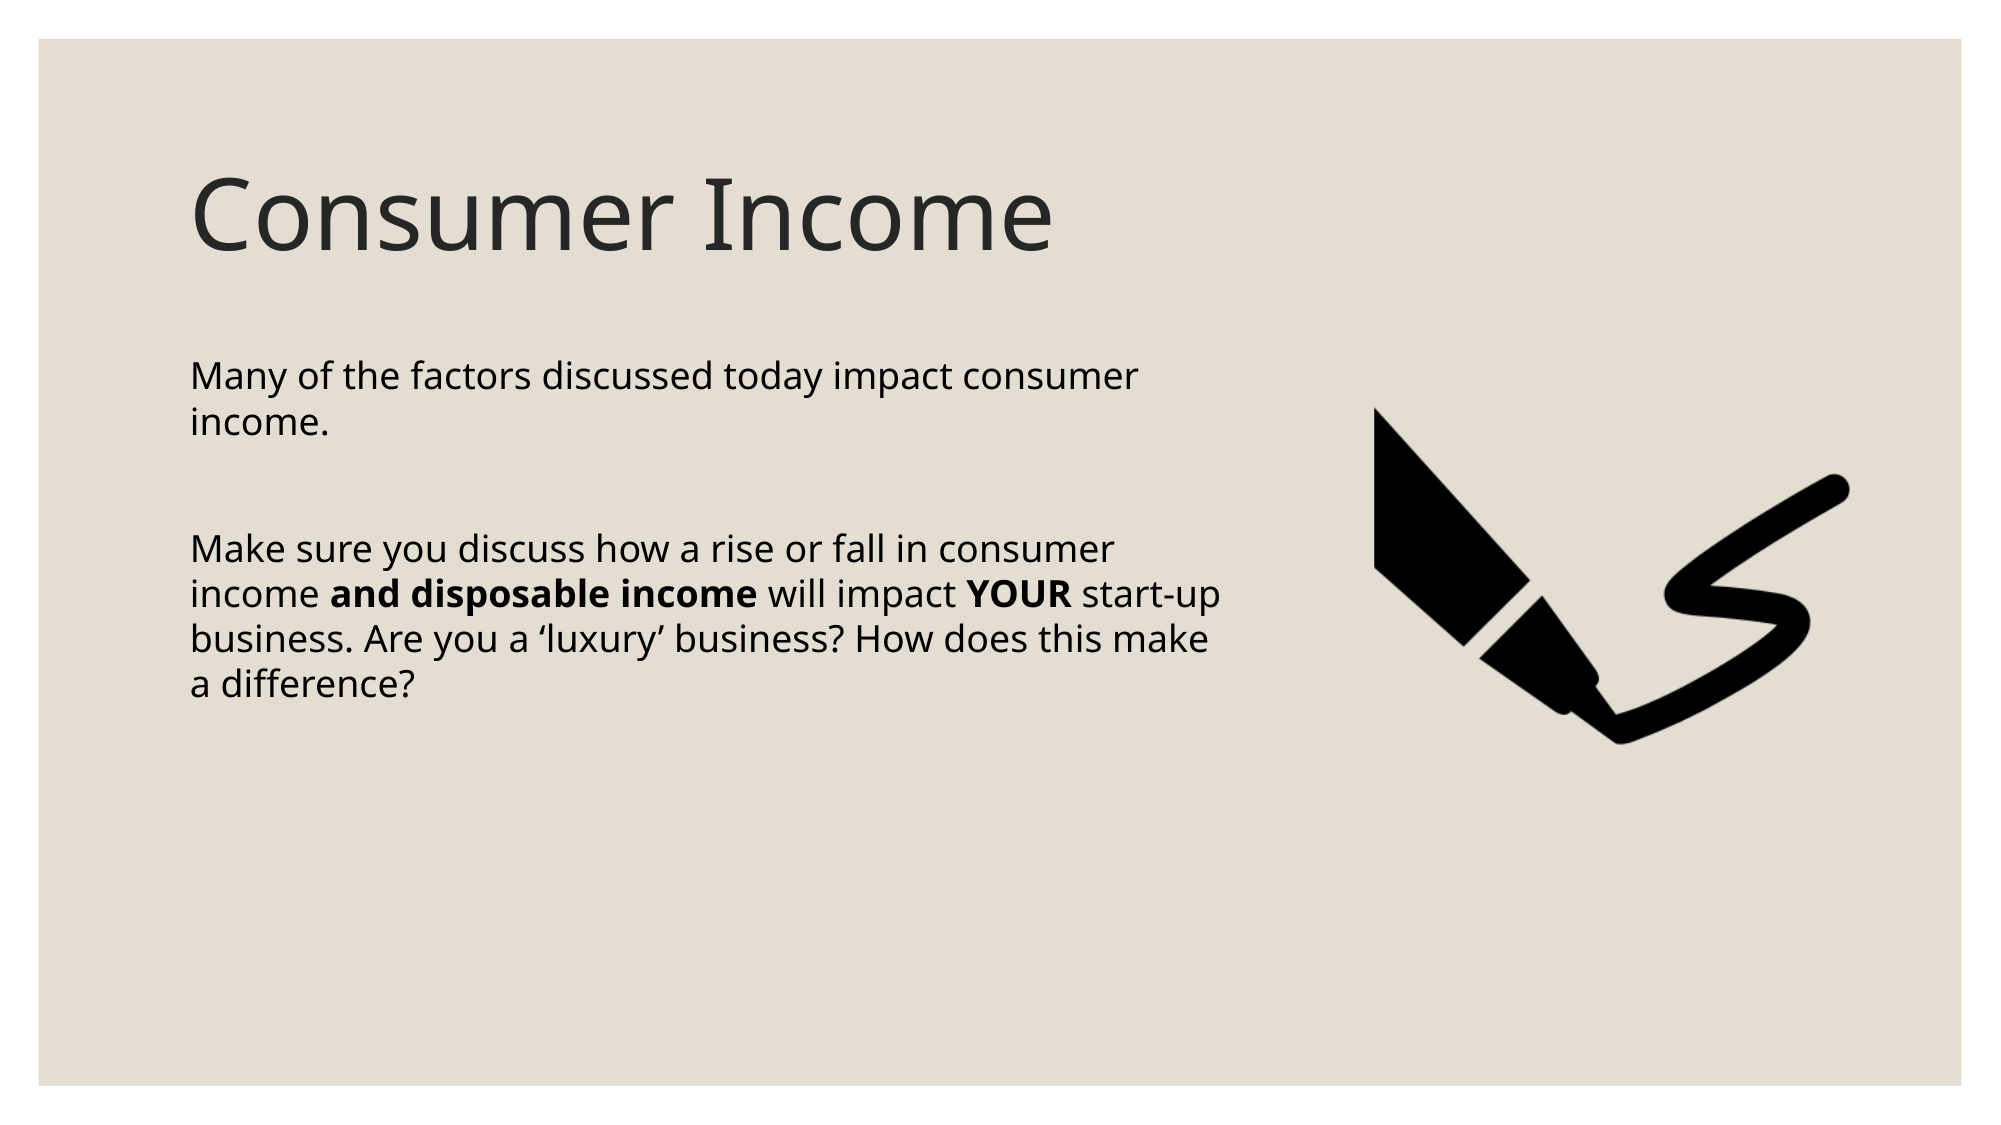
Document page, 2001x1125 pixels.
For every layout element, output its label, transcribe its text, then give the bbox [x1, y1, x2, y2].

list Many of the factors discussed today impact consumer income. Make sure you discuss how a rise or fall in consumer income and disposable income will impact YOUR start-up business. Are you a ‘luxury’ business? How does this make a difference? [174, 345, 1239, 990]
title Consumer Income [174, 105, 1825, 331]
picture [1363, 330, 1860, 826]
